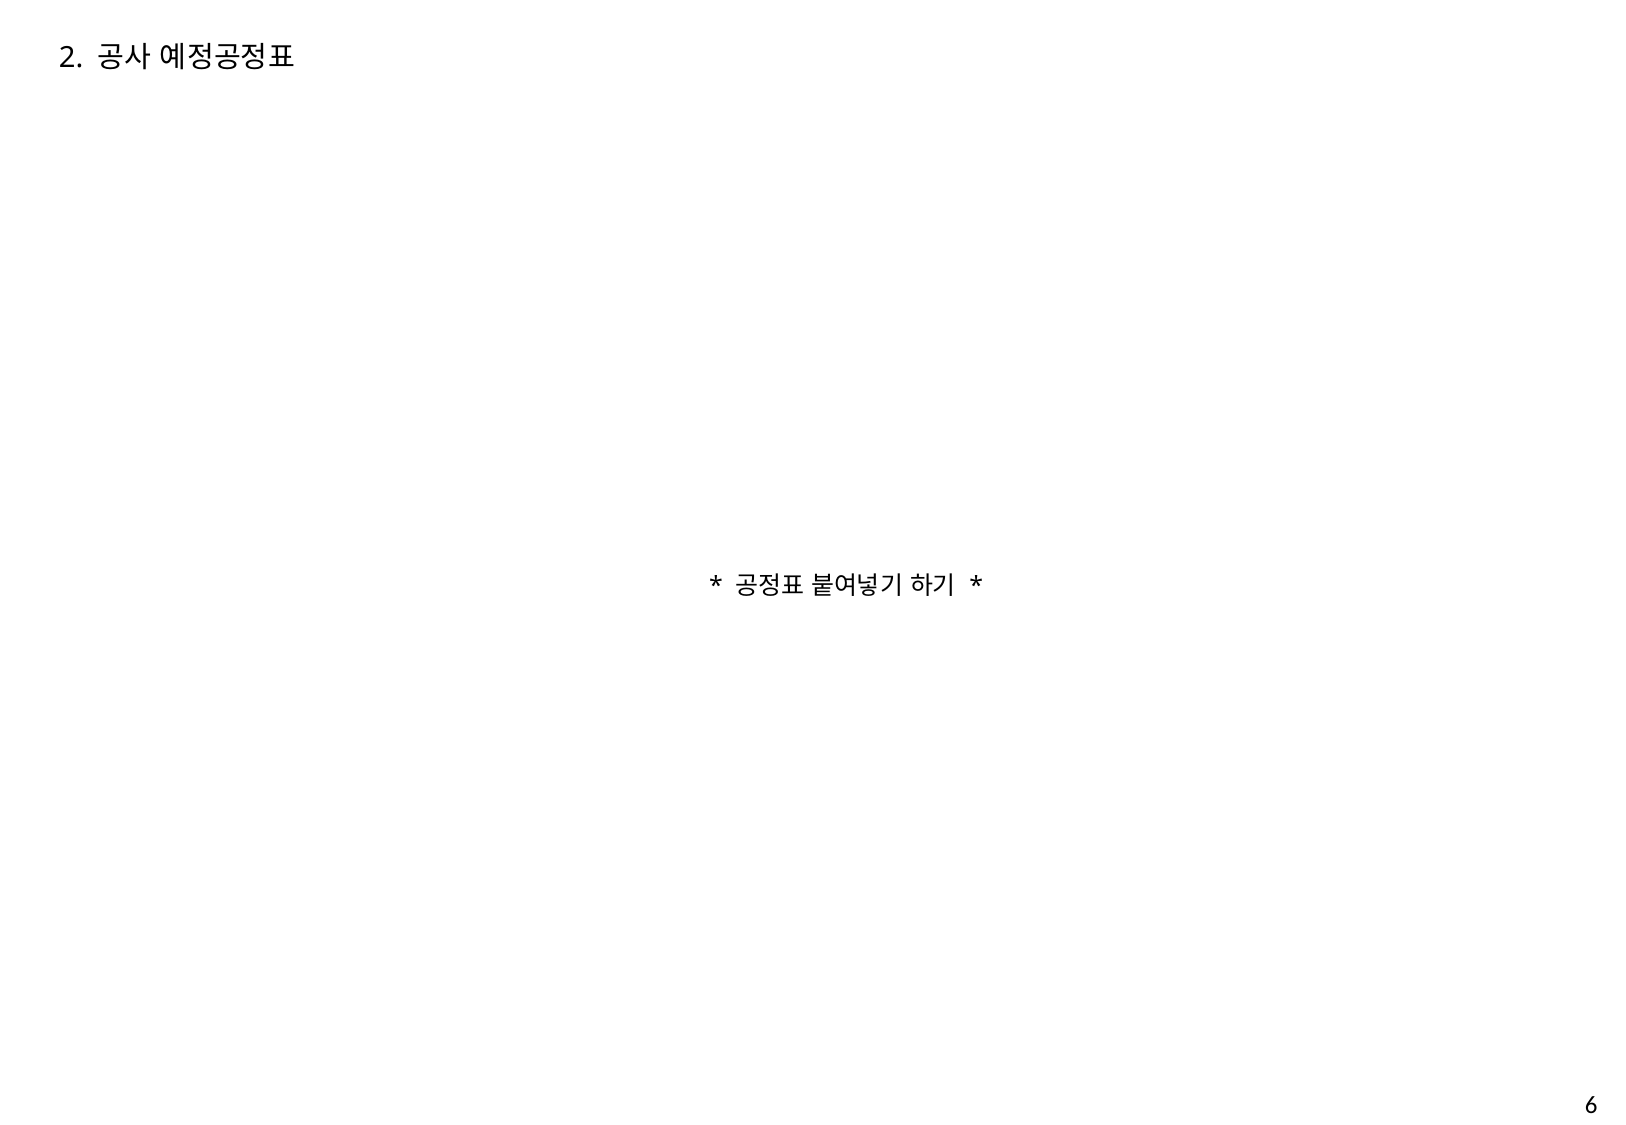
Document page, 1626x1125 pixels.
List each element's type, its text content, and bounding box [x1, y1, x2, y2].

text_box * 공정표 붙여넣기 하기 * [694, 562, 1049, 608]
text_box 2. 공사 예정공정표 [44, 30, 311, 81]
